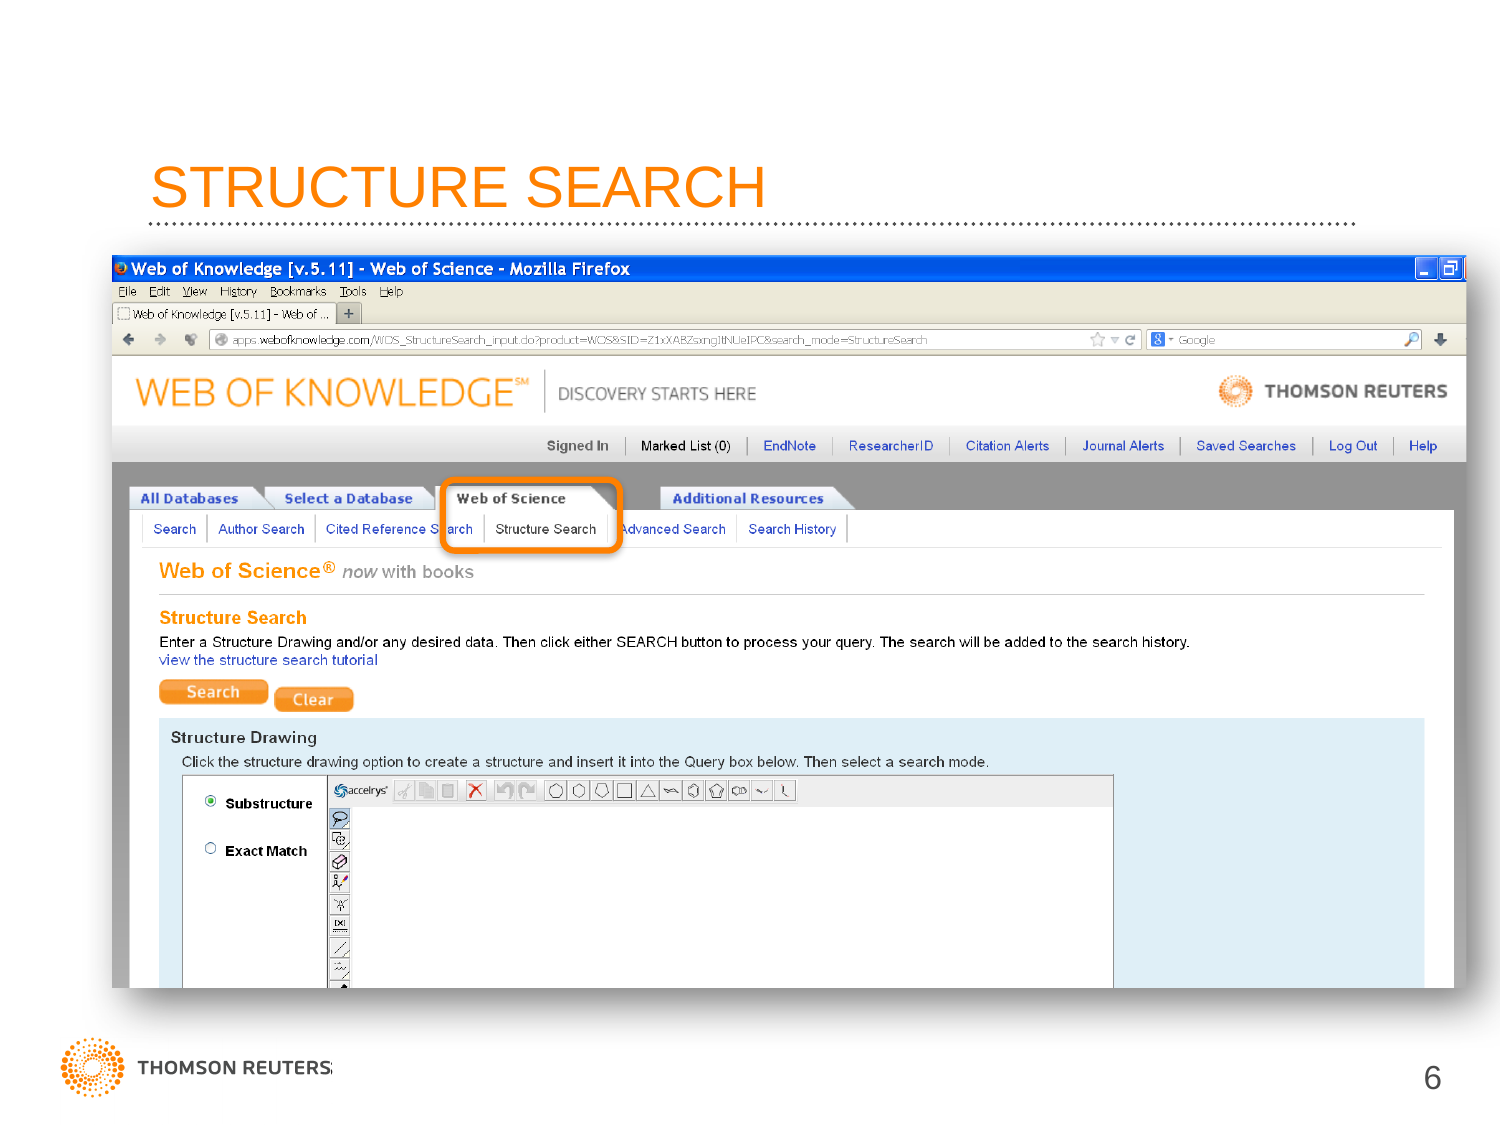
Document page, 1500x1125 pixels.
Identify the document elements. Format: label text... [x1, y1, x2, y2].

title STRUCTURE SEARCH [150, 82, 1360, 221]
slide_number 6 [1381, 1048, 1458, 1088]
picture [60, 1037, 333, 1125]
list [111, 255, 1467, 988]
